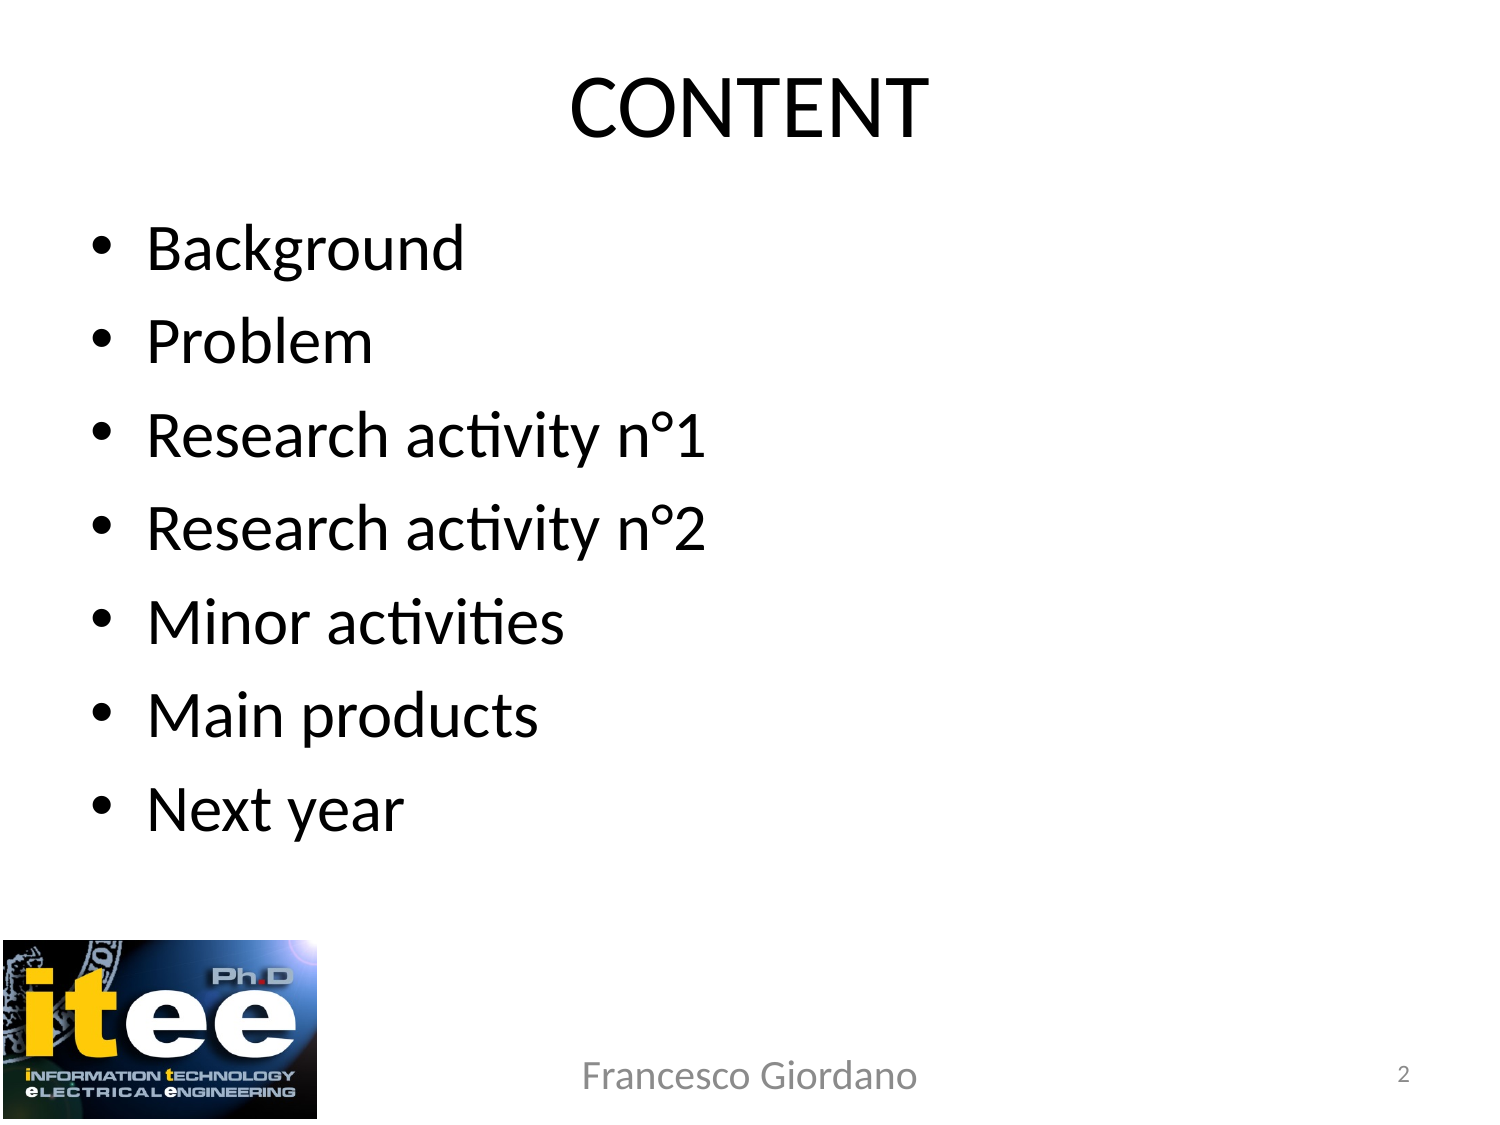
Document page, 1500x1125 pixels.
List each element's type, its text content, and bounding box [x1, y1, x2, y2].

list Background Problem Research activity n°1 Research activity n°2 Minor activities Main products Next year [75, 196, 1425, 941]
title CONTENT [75, 7, 1425, 195]
picture [3, 940, 317, 1120]
footer Francesco Giordano [512, 1042, 988, 1103]
slide_number 2 [1074, 1042, 1425, 1103]
